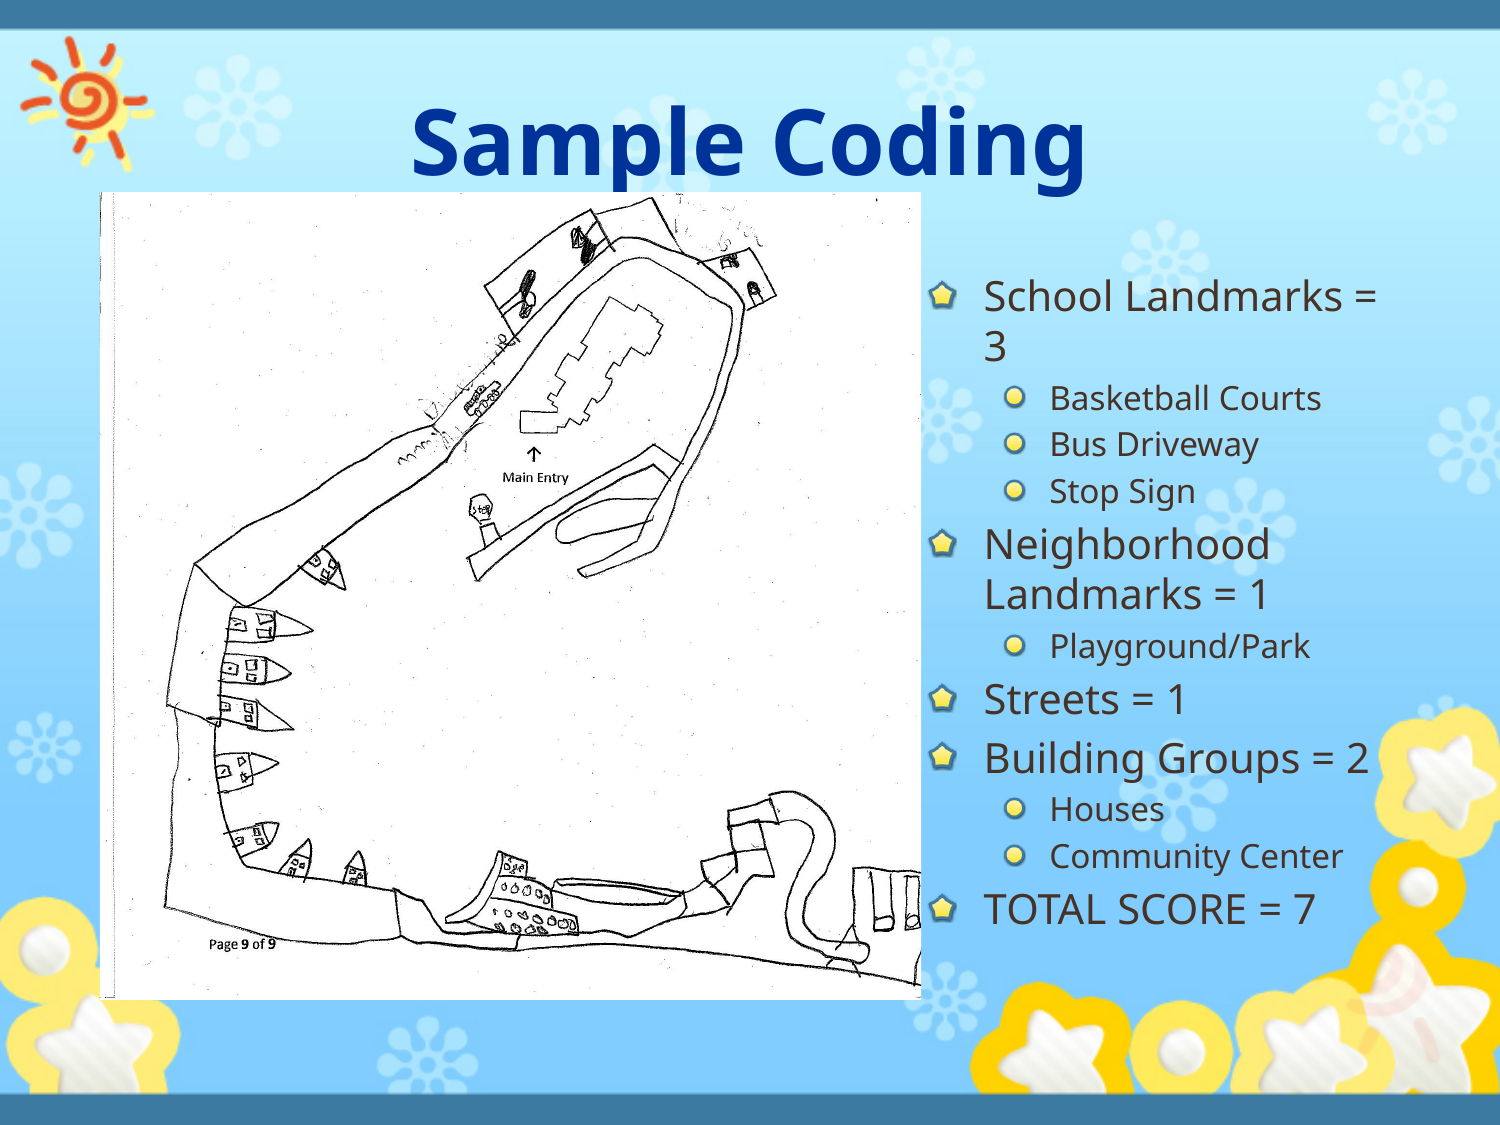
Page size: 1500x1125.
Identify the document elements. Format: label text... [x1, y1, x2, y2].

title Sample Coding [75, 45, 1425, 233]
list School Landmarks = 3 Basketball Courts Bus Driveway Stop Sign Neighborhood Landmarks = 1 Playground/Park Streets = 1 Building Groups = 2 Houses Community Center TOTAL SCORE = 7 [929, 262, 1426, 1006]
picture [0, 0, 1500, 1125]
